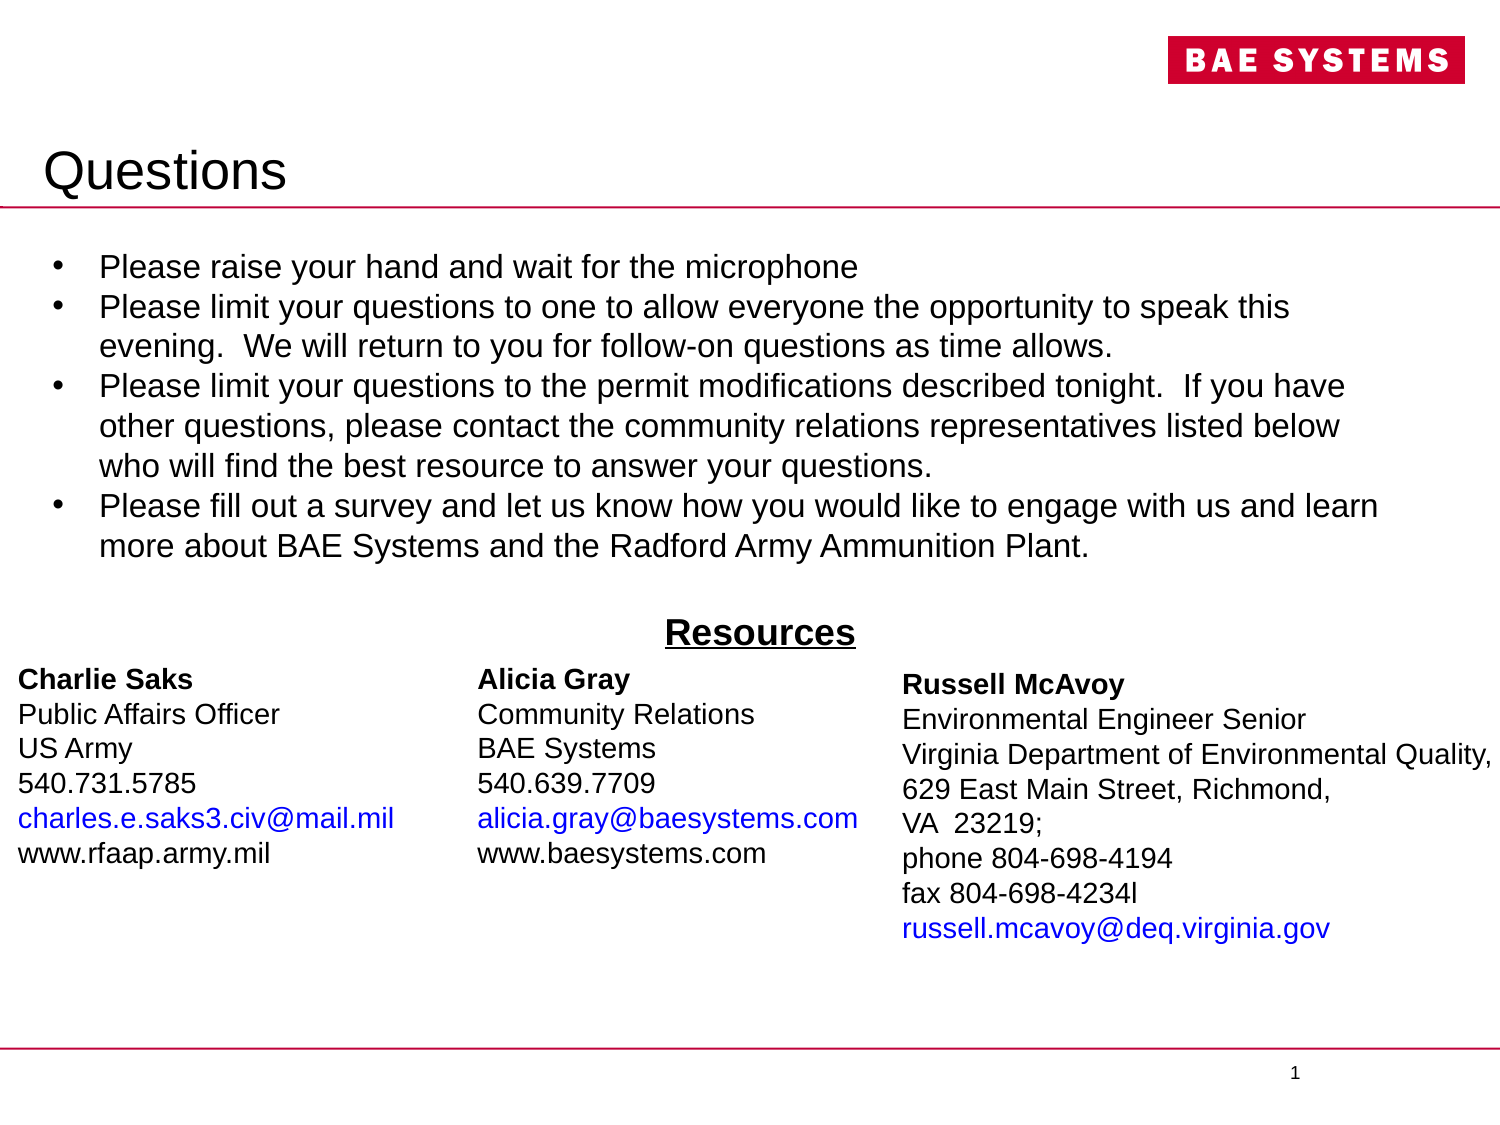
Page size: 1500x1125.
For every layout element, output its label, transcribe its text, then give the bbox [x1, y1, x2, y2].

list Resources [49, 599, 1471, 657]
list Resources [49, 912, 1471, 1076]
text_box Please raise your hand and wait for the microphone Please limit your questions to one to allow everyone the opportunity to speak this evening. We will return to you for follow-on questions as time allows. Please limit your questions to the permit modifications described tonight. If you have other questions, please contact the community relations representatives listed below who will find the best resource to answer your questions. Please fill out a survey and let us know how you would like to engage with us and learn more about BAE Systems and the Radford Army Ammunition Plant. [37, 237, 1413, 572]
title Questions [28, 118, 1443, 209]
text_box Alicia Gray Community Relations BAE Systems 540.639.7709 alicia.gray@baesystems.com www.baesystems.com [462, 652, 1213, 912]
slide_number 1 [1274, 1052, 1500, 1113]
text_box Charlie Saks Public Affairs Officer US Army 540.731.5785 charles.e.saks3.civ@mail.mil www.rfaap.army.mil [3, 652, 754, 917]
text_box Russell McAvoy Environmental Engineer Senior Virginia Department of Environmental Quality, 629 East Main Street, Richmond, VA 23219; phone 804-698-4194 fax 804-698-4234l russell.mcavoy@deq.virginia.gov [887, 657, 1500, 953]
picture [1168, 36, 1465, 84]
